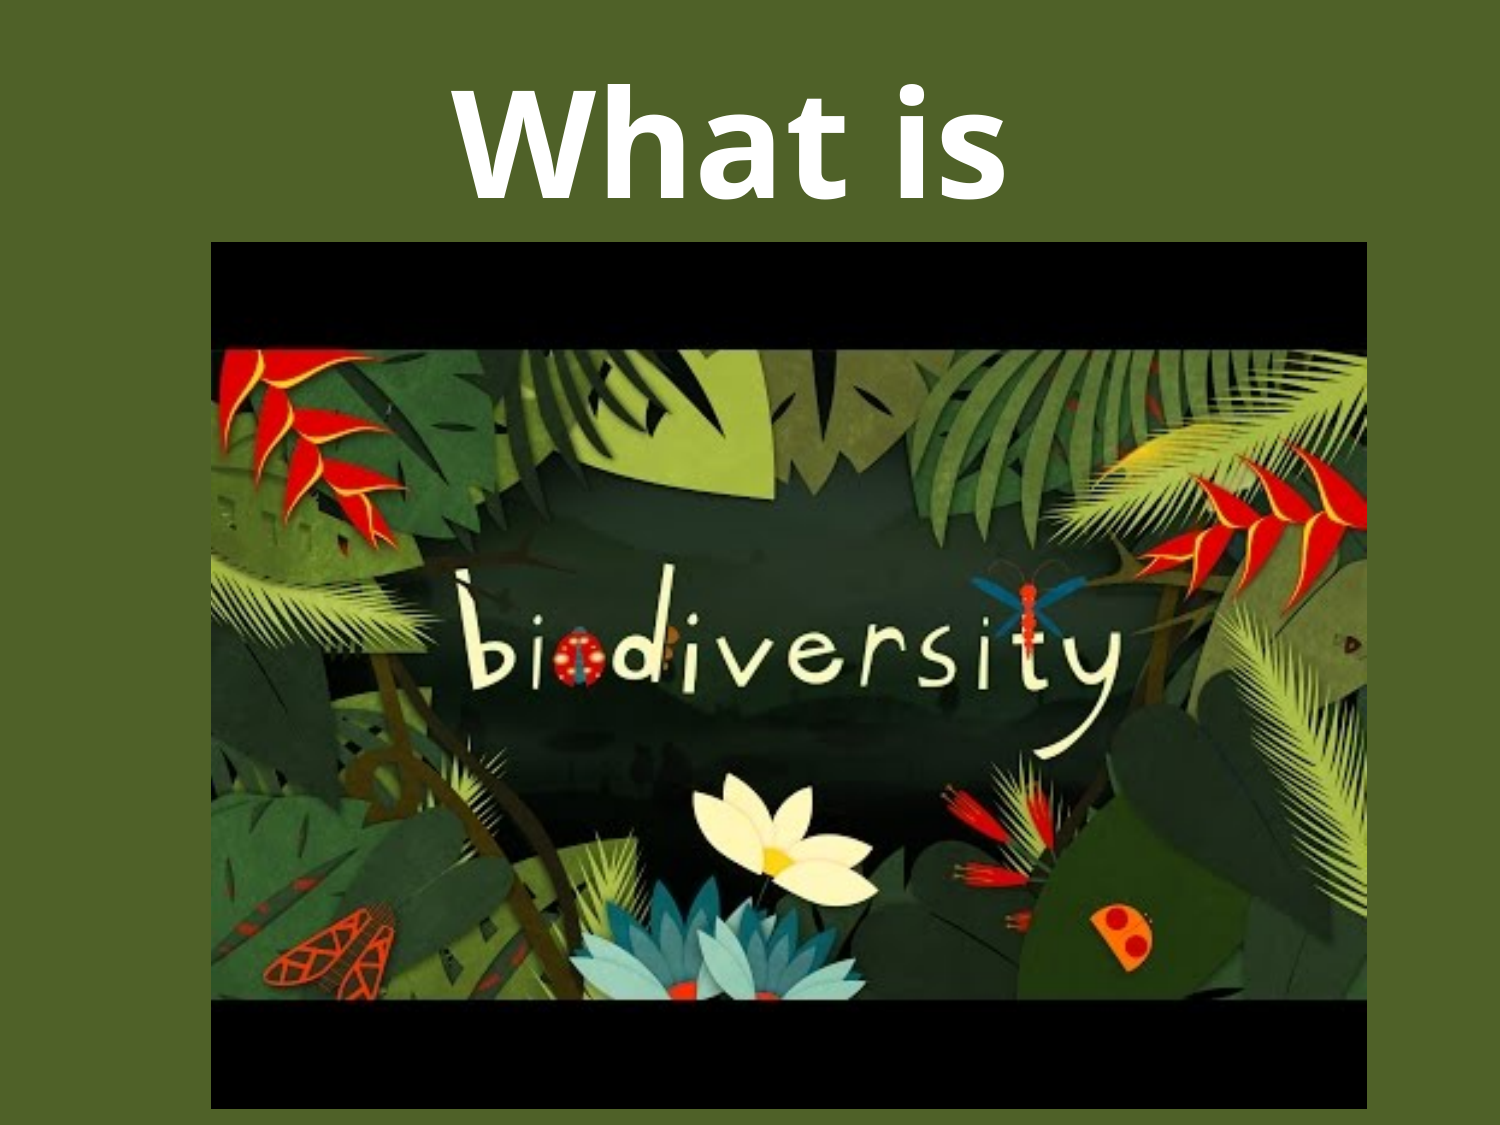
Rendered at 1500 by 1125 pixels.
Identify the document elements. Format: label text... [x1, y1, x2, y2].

picture [211, 242, 1367, 1110]
title What is [75, 45, 1425, 233]
